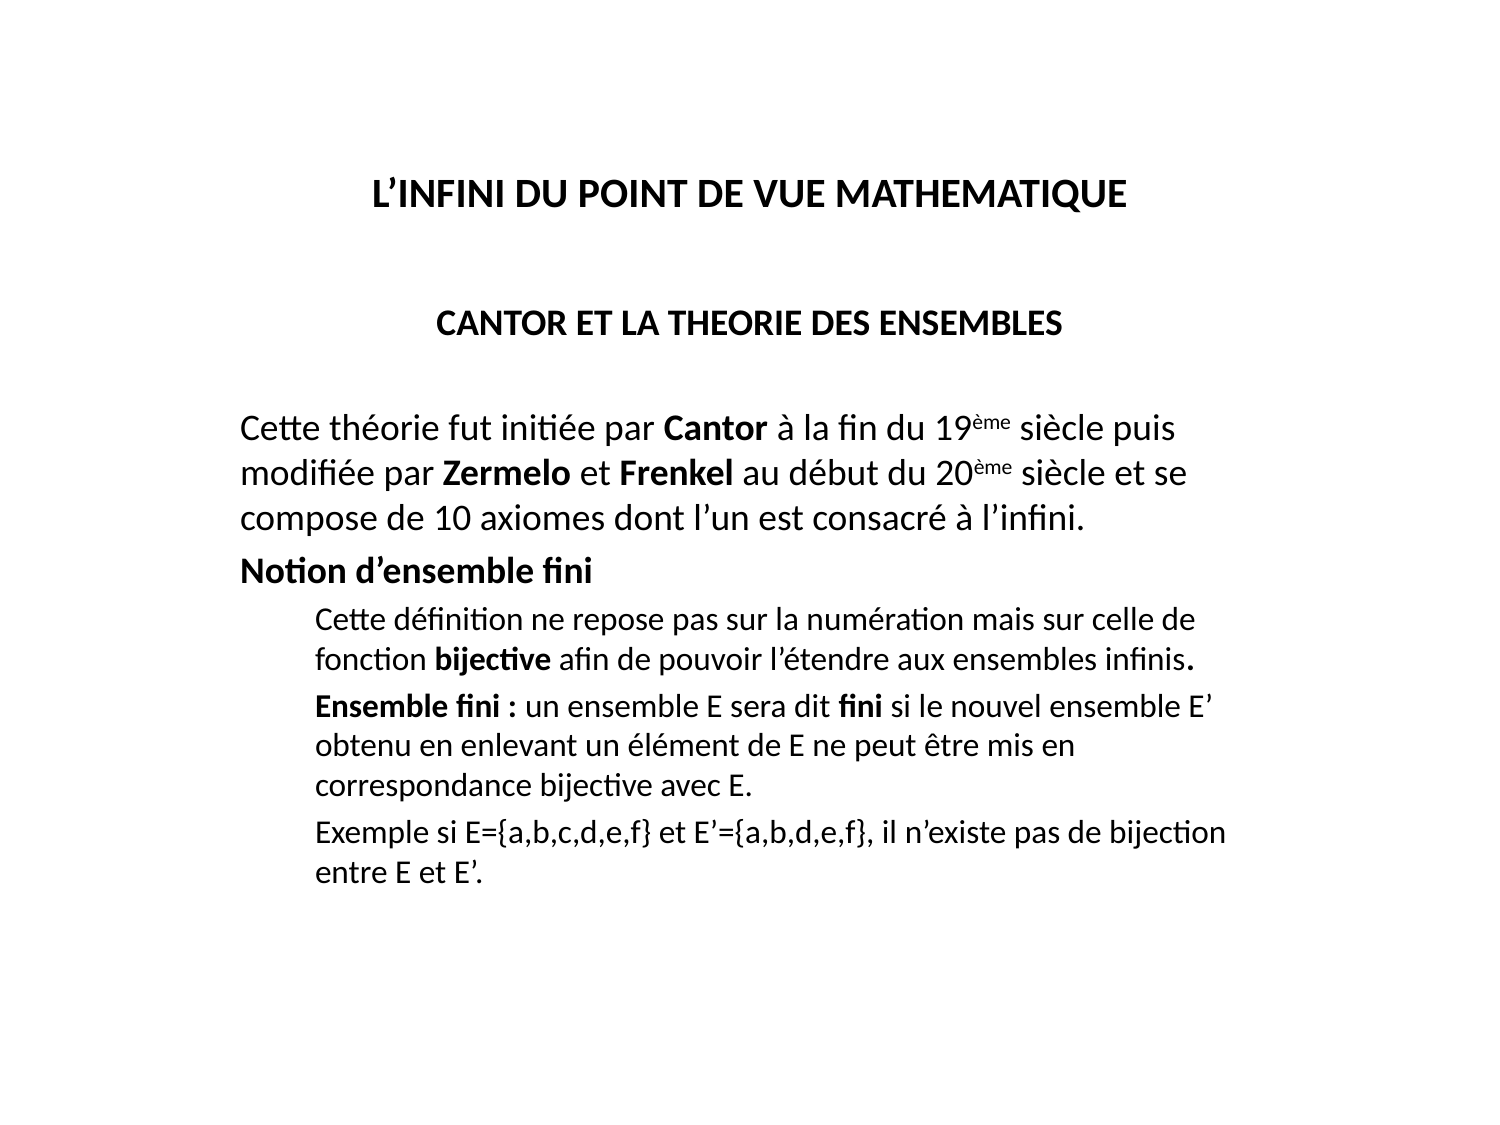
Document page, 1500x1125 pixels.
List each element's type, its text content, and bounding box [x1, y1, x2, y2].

subtitle CANTOR ET LA THEORIE DES ENSEMBLES Cette théorie fut initiée par Cantor à la fin du 19ème siècle puis modifiée par Zermelo et Frenkel au début du 20ème siècle et se compose de 10 axiomes dont l’un est consacré à l’infini. Notion d’ensemble fini Cette définition ne repose pas sur la numération mais sur celle de fonction bijective afin de pouvoir l’étendre aux ensembles infinis. Ensemble fini : un ensemble E sera dit fini si le nouvel ensemble E’ obtenu en enlevant un élément de E ne peut être mis en correspondance bijective avec E. Exemple si E={a,b,c,d,e,f} et E’={a,b,d,e,f}, il n’existe pas de bijection entre E et E’. [225, 290, 1275, 925]
title L’INFINI DU POINT DE VUE MATHEMATIQUE [112, 78, 1388, 303]
